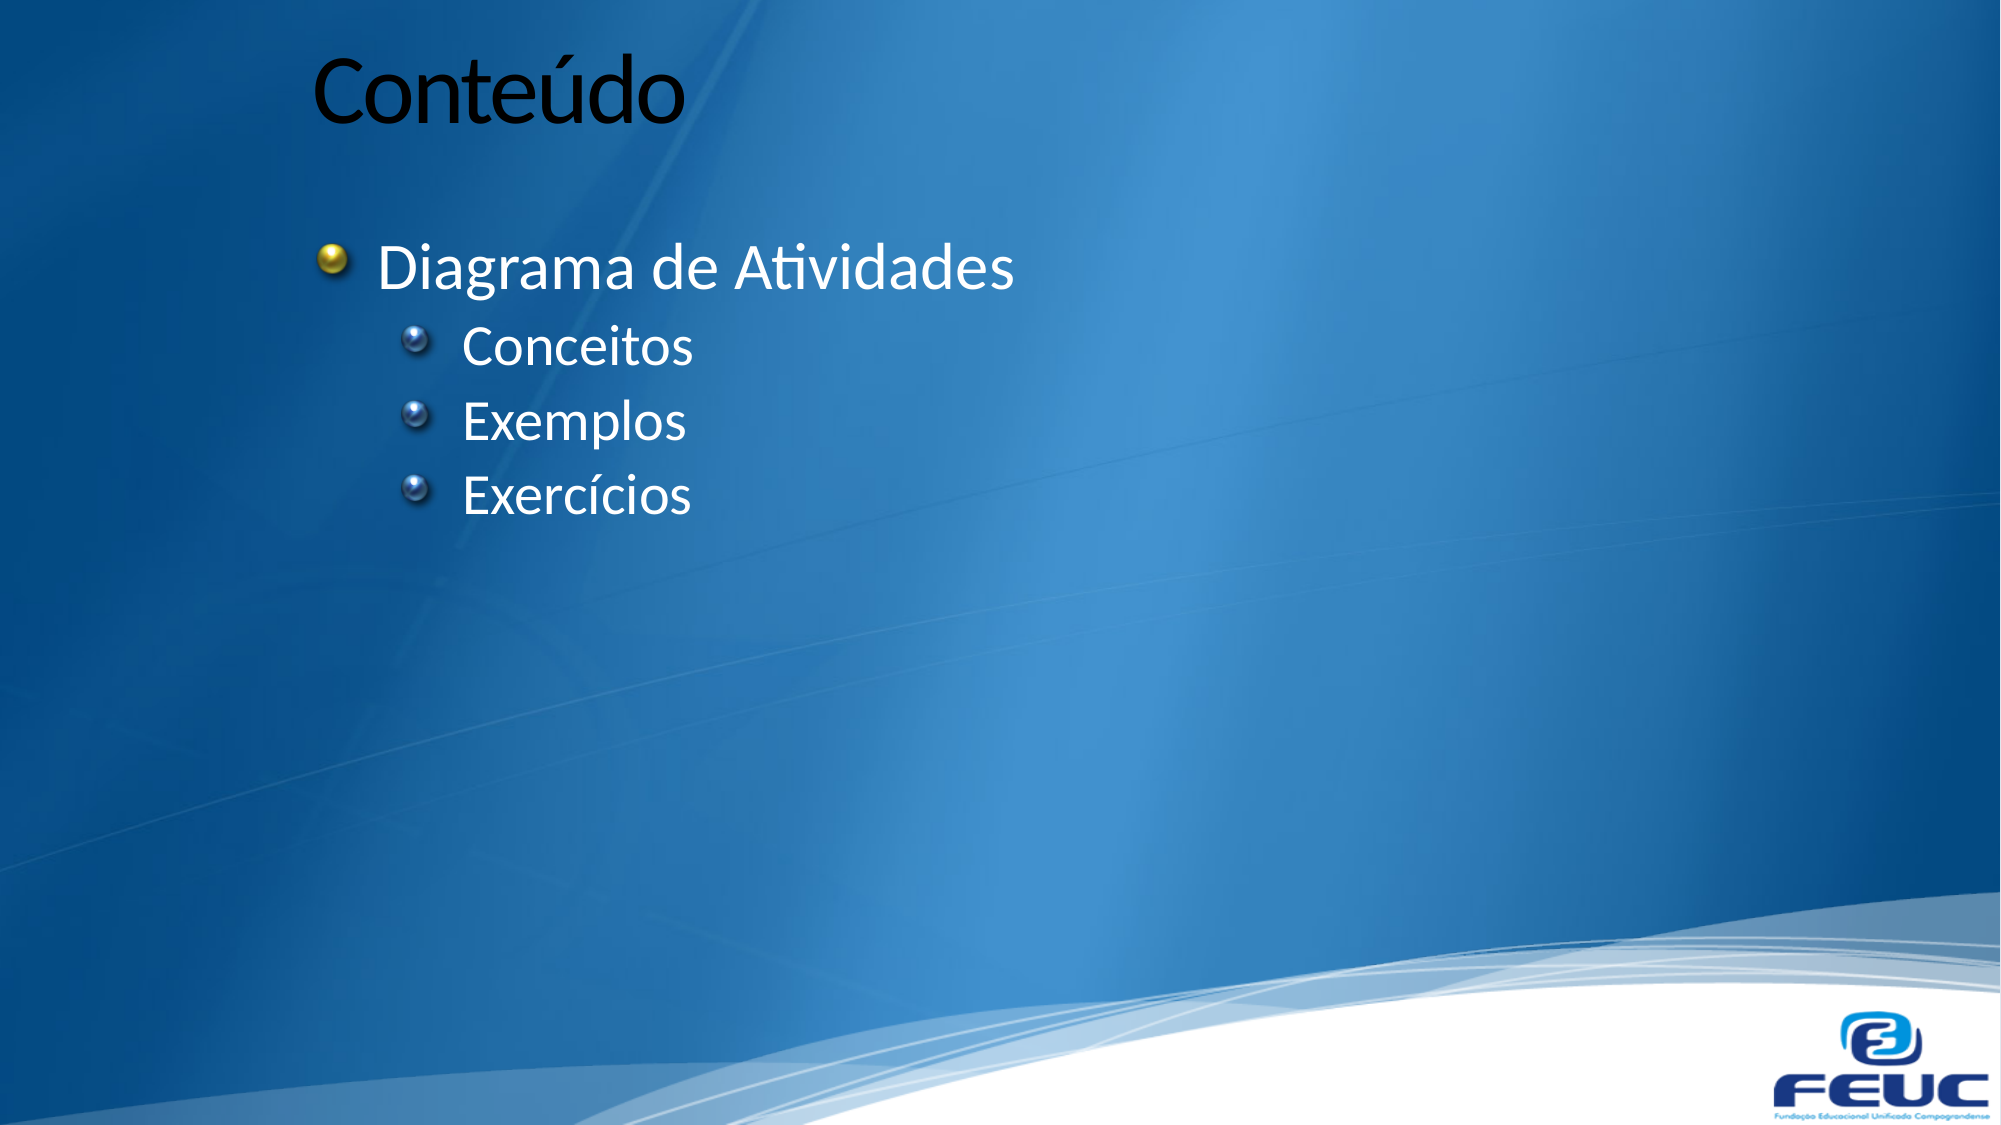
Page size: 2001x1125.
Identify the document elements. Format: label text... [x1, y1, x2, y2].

title Conteúdo [312, 37, 1688, 147]
picture [0, 0, 2001, 1125]
list Diagrama de Atividades Conceitos Exemplos Exercícios [312, 231, 1721, 538]
